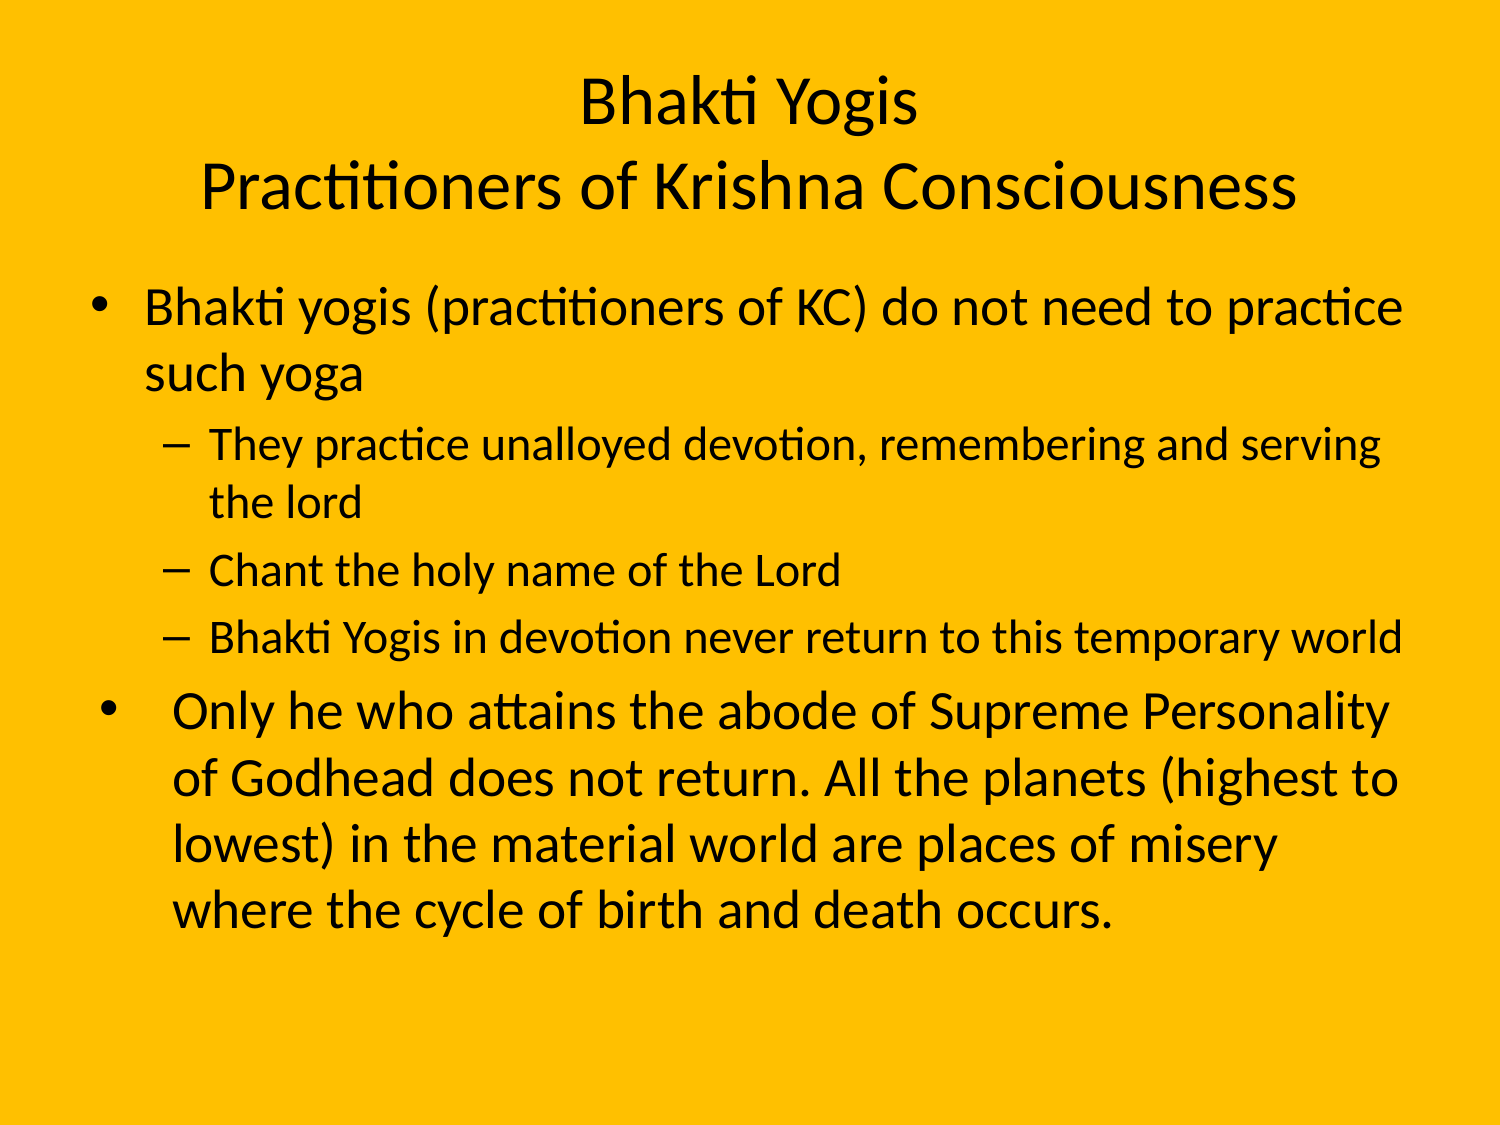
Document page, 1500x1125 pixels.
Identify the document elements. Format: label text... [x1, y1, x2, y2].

list Bhakti yogis (practitioners of KC) do not need to practice such yoga They practice unalloyed devotion, remembering and serving the lord Chant the holy name of the Lord Bhakti Yogis in devotion never return to this temporary world Only he who attains the abode of Supreme Personality of Godhead does not return. All the planets (highest to lowest) in the material world are places of misery where the cycle of birth and death occurs. [75, 262, 1425, 1005]
title Bhakti Yogis Practitioners of Krishna Consciousness [75, 45, 1425, 233]
